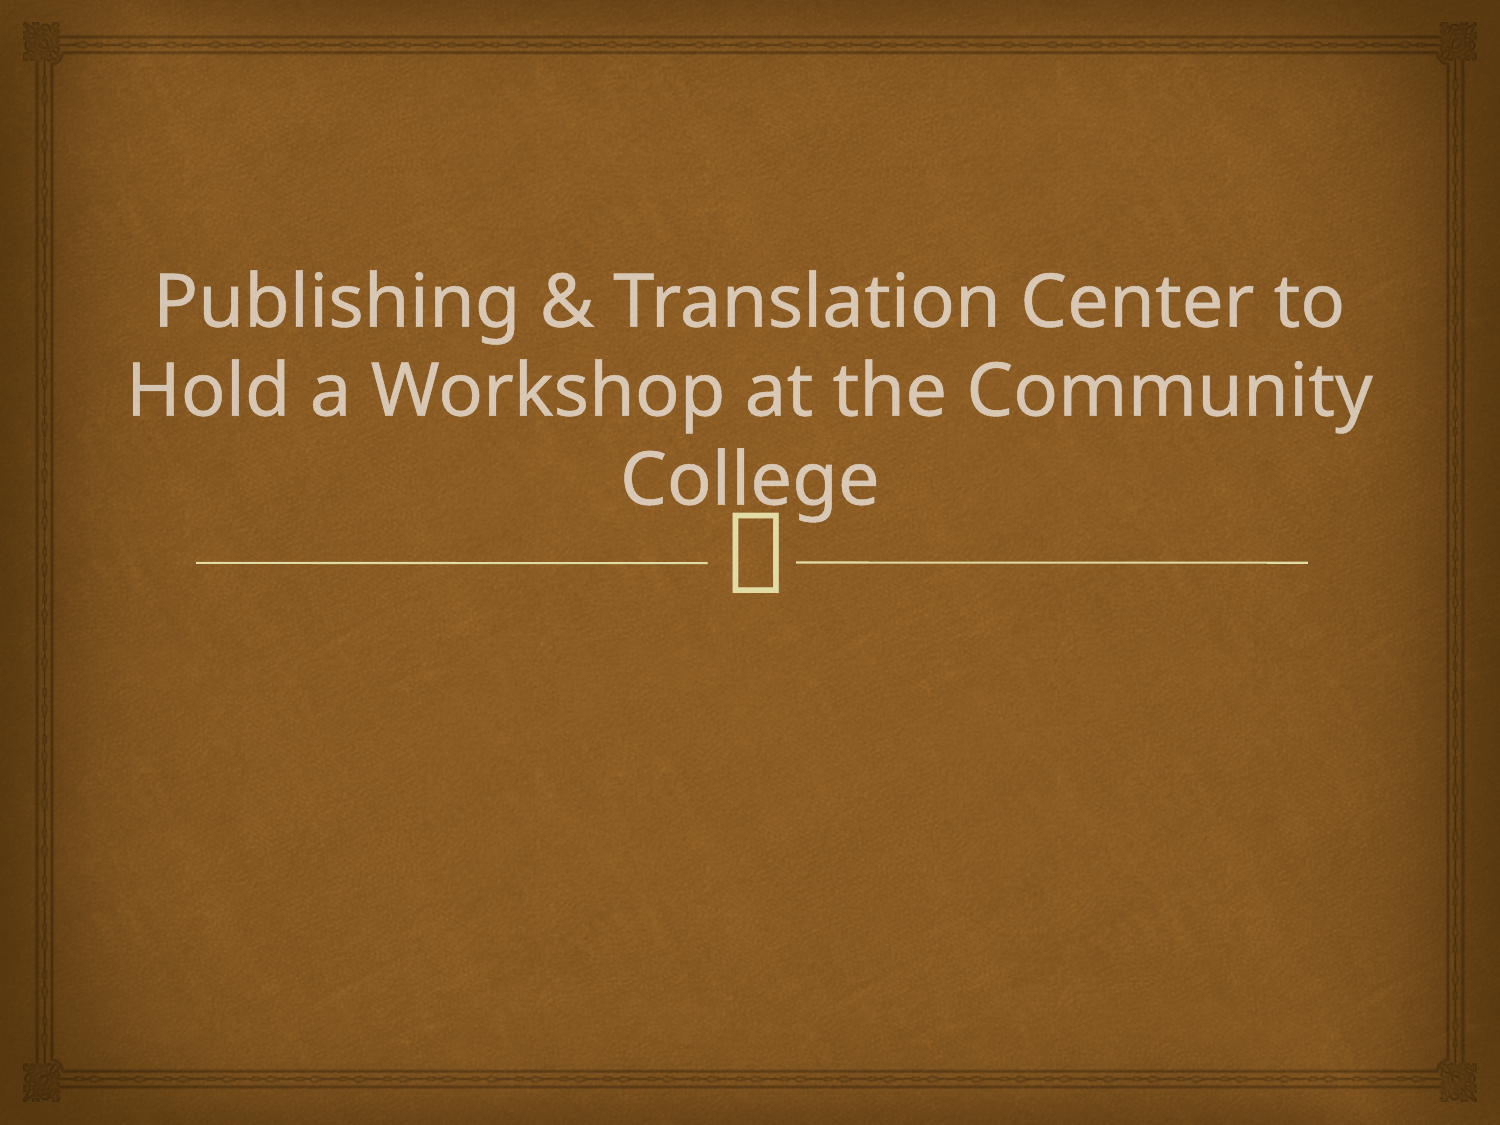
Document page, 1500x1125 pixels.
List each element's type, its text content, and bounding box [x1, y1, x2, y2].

picture [0, 0, 1500, 1125]
title Publishing & Translation Center to Hold a Workshop at the Community College [76, 243, 1424, 528]
